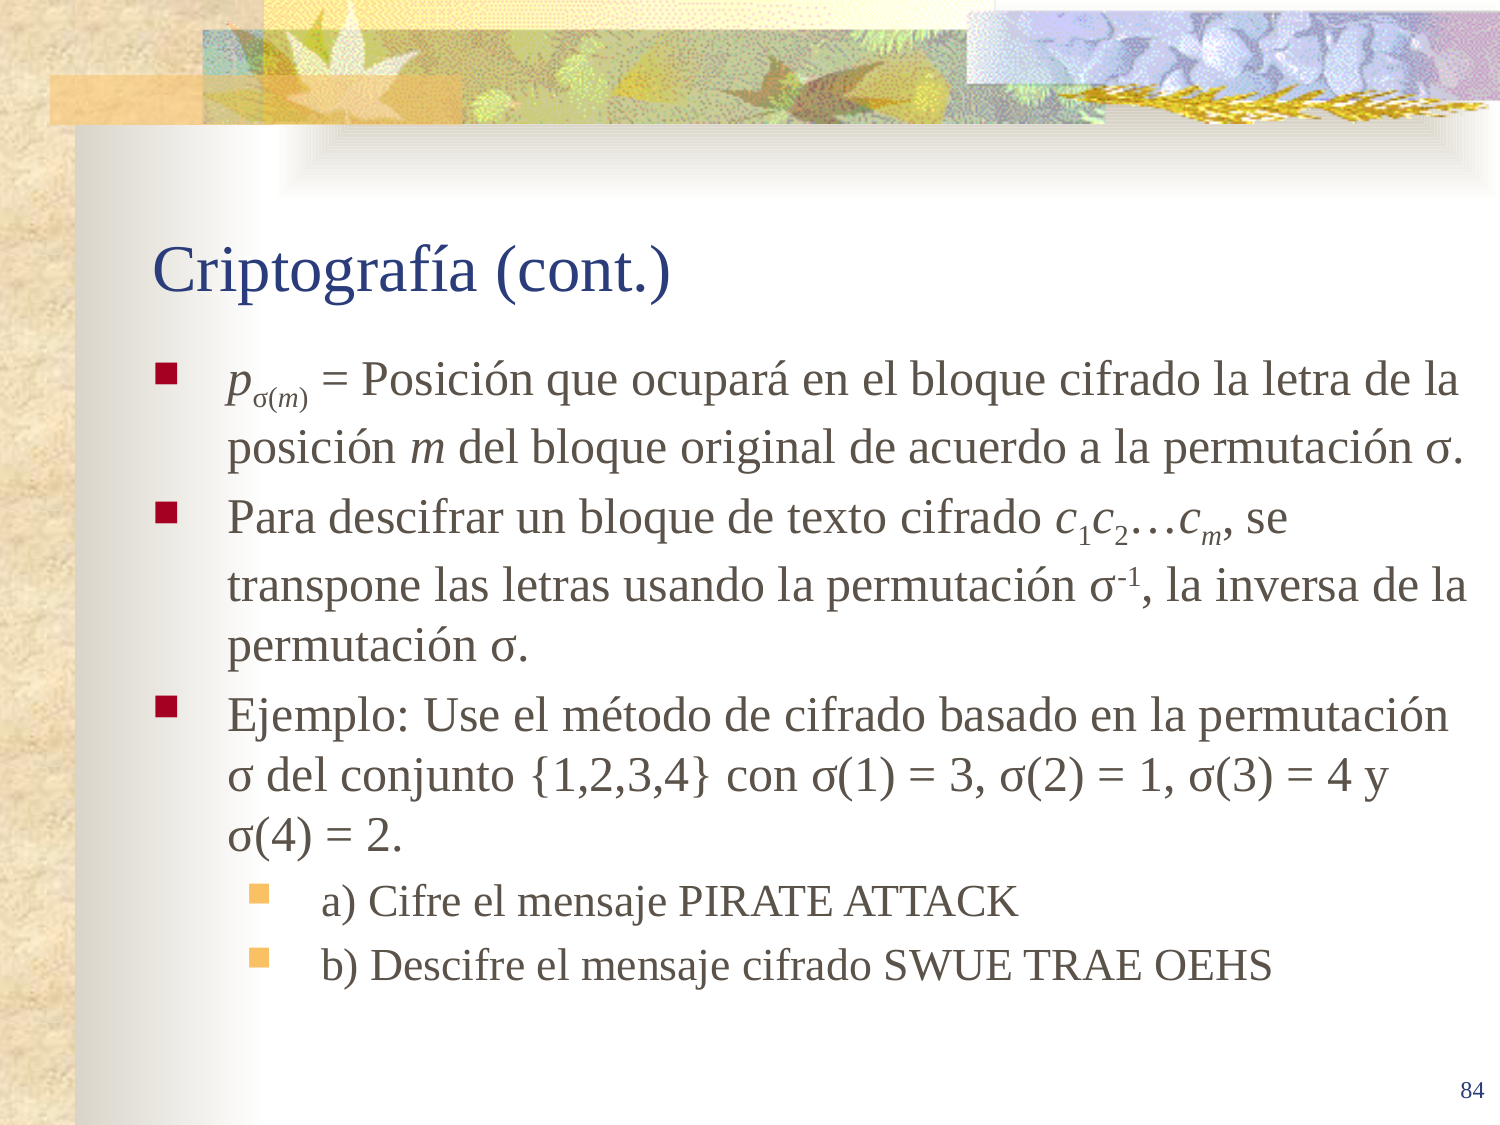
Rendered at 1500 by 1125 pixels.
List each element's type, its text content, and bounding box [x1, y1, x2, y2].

title Criptografía (cont.) [137, 87, 1500, 313]
list pσ(m) = Posición que ocupará en el bloque cifrado la letra de la posición m del bloque original de acuerdo a la permutación σ. Para descifrar un bloque de texto cifrado c1c2…cm, se transpone las letras usando la permutación σ-1, la inversa de la permutación σ. Ejemplo: Use el método de cifrado basado en la permutación σ del conjunto {1,2,3,4} con σ(1) = 3, σ(2) = 1, σ(3) = 4 y σ(4) = 2. a) Cifre el mensaje PIRATE ATTACK b) Descifre el mensaje cifrado SWUE TRAE OEHS [137, 337, 1500, 1013]
picture [0, 0, 1500, 1125]
slide_number 84 [1349, 1051, 1500, 1125]
